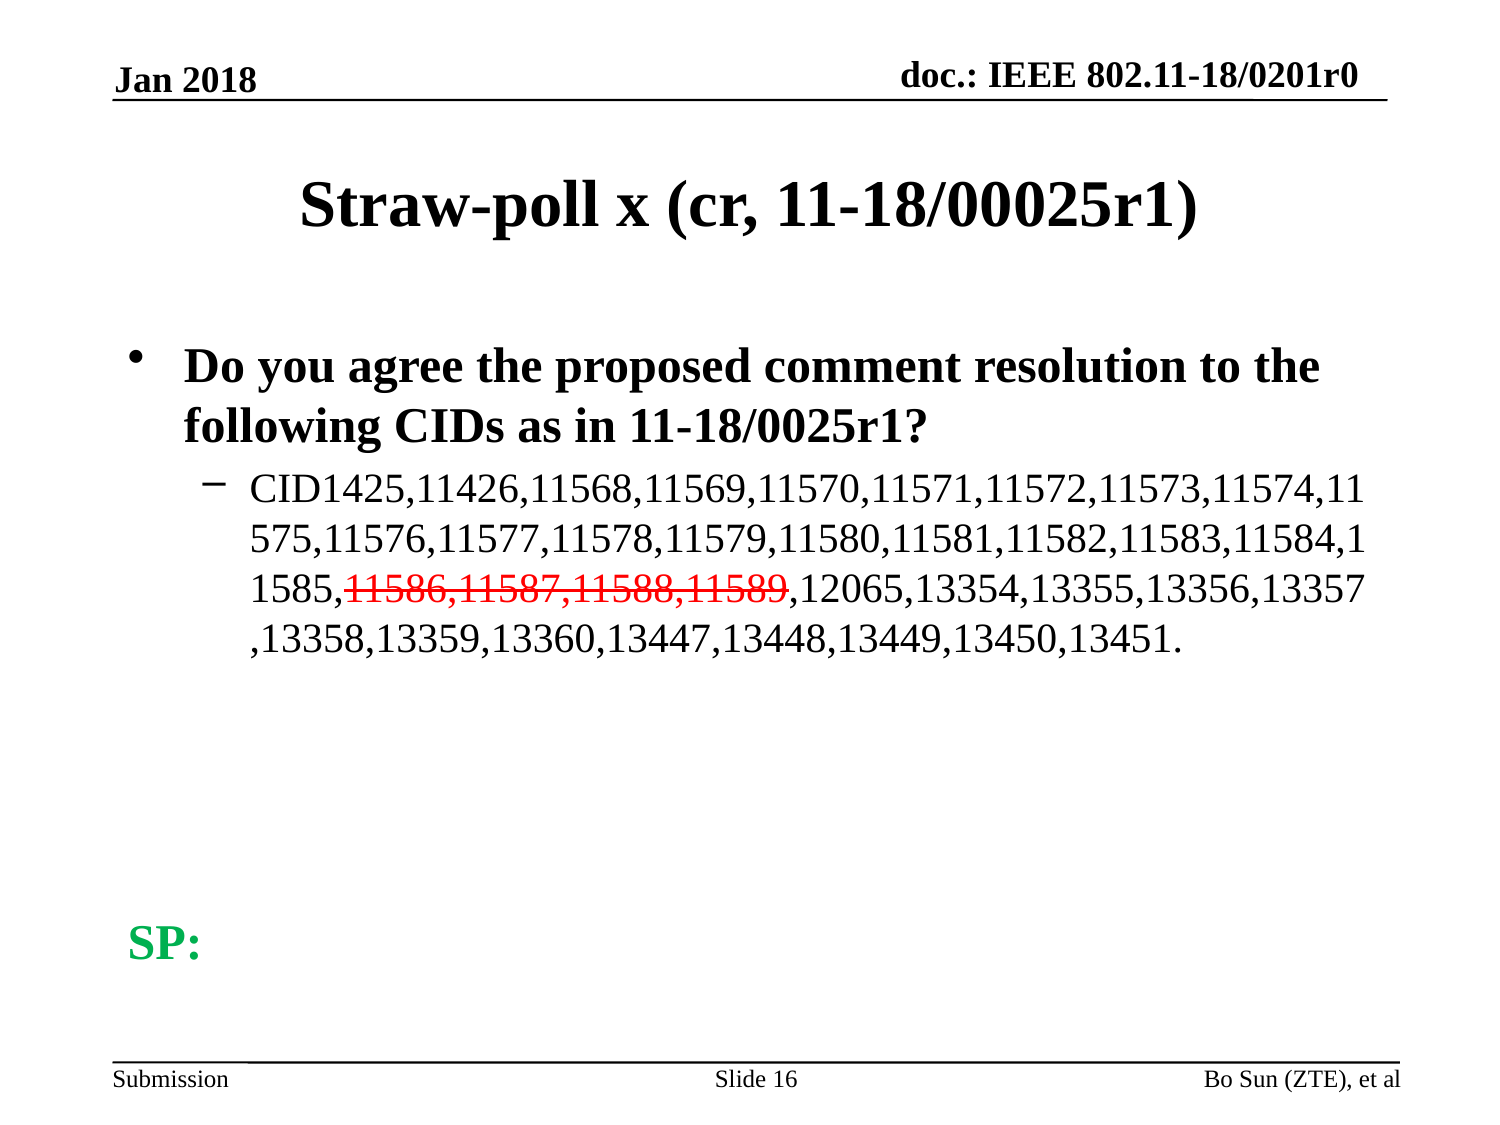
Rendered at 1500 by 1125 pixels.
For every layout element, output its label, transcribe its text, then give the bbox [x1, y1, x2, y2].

slide_number Slide 16 [712, 1061, 800, 1093]
list Do you agree the proposed comment resolution to the following CIDs as in 11-18/0025r1? CID1425,11426,11568,11569,11570,11571,11572,11573,11574,11575,11576,11577,11578,11579,11580,11581,11582,11583,11584,11585,11586,11587,11588,11589,12065,13354,13355,13356,13357,13358,13359,13360,13447,13448,13449,13450,13451. SP: [112, 324, 1388, 1000]
footer Bo Sun (ZTE), et al [1200, 1061, 1402, 1093]
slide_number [114, 54, 259, 101]
title Straw-poll x (cr, 11-18/00025r1) [112, 112, 1388, 288]
